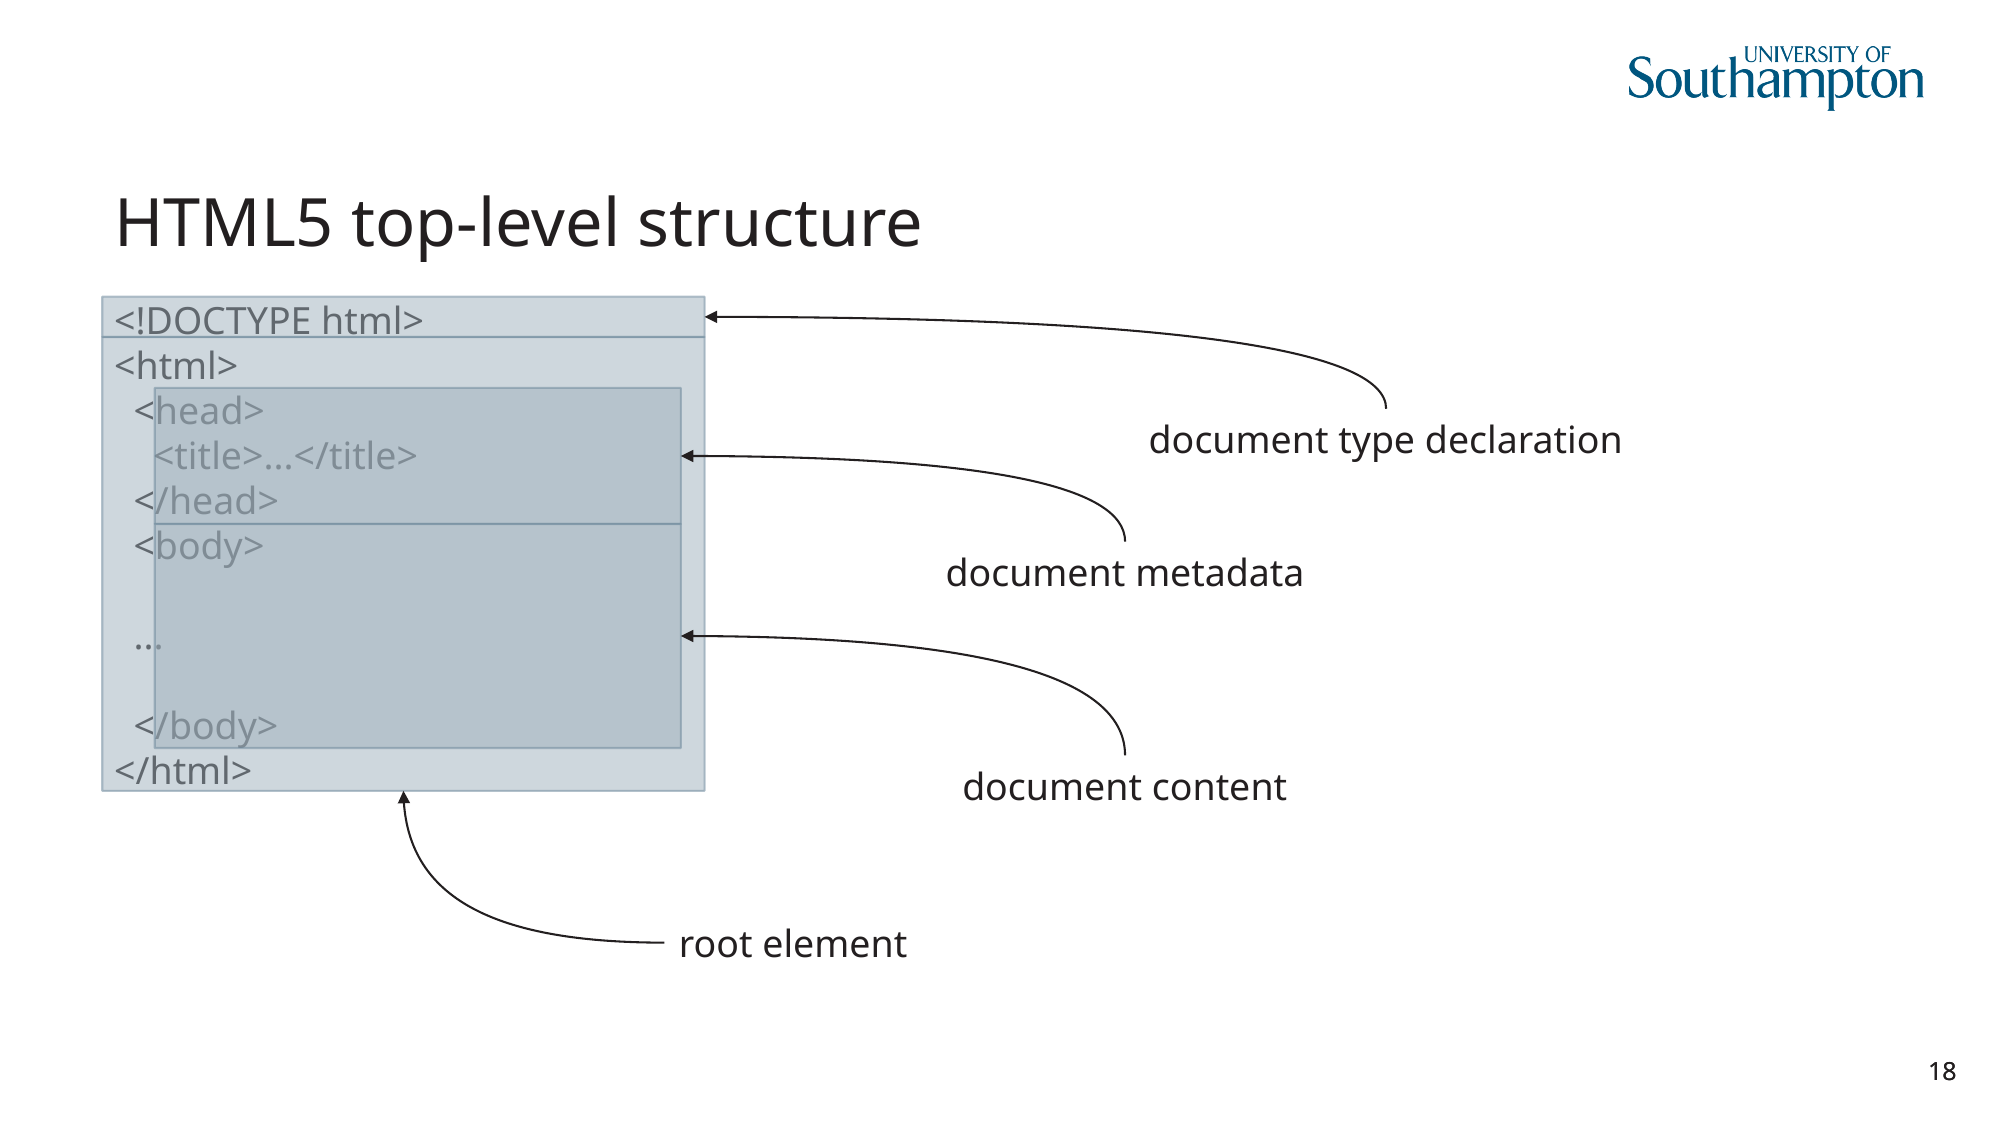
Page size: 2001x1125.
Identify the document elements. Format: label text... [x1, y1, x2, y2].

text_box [102, 470, 927, 974]
title HTML5 top-level structure [102, 113, 1898, 268]
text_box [154, 524, 1308, 816]
picture [1869, 48, 1877, 60]
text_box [102, 296, 1648, 470]
picture [1629, 71, 1648, 95]
picture [1629, 46, 1924, 111]
slide_number 18 [1897, 1046, 1969, 1094]
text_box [154, 387, 1325, 603]
list <!DOCTYPE html> <html> <head> <title>...</title> </head> <body> ... </body> </html> [102, 290, 1898, 1024]
